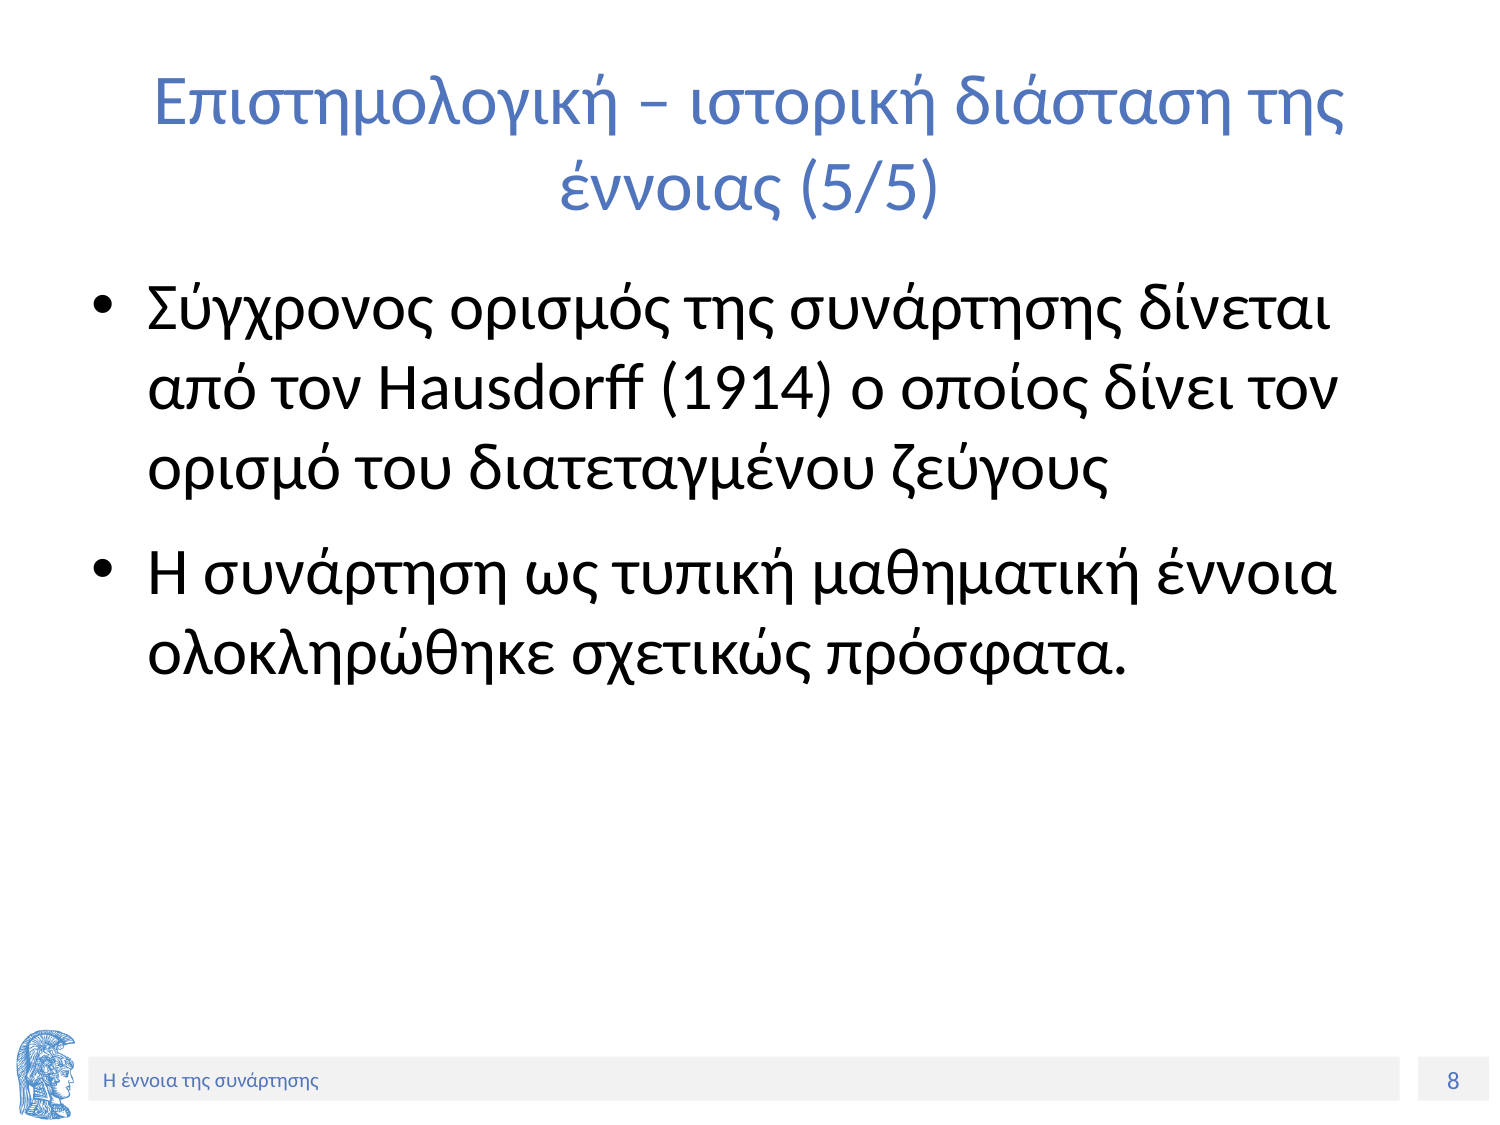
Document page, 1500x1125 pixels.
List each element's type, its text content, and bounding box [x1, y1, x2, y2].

list Σύγχρονος ορισμός της συνάρτησης δίνεται από τον Hausdorff (1914) ο οποίος δίνει τον ορισμό του διατεταγμένου ζεύγους Η συνάρτηση ως τυπική μαθηματική έννοια ολοκληρώθηκε σχετικώς πρόσφατα. [76, 255, 1427, 998]
title Επιστημολογική – ιστορική διάσταση της έννοιας (5/5) [75, 45, 1425, 233]
picture [9, 1026, 81, 1120]
